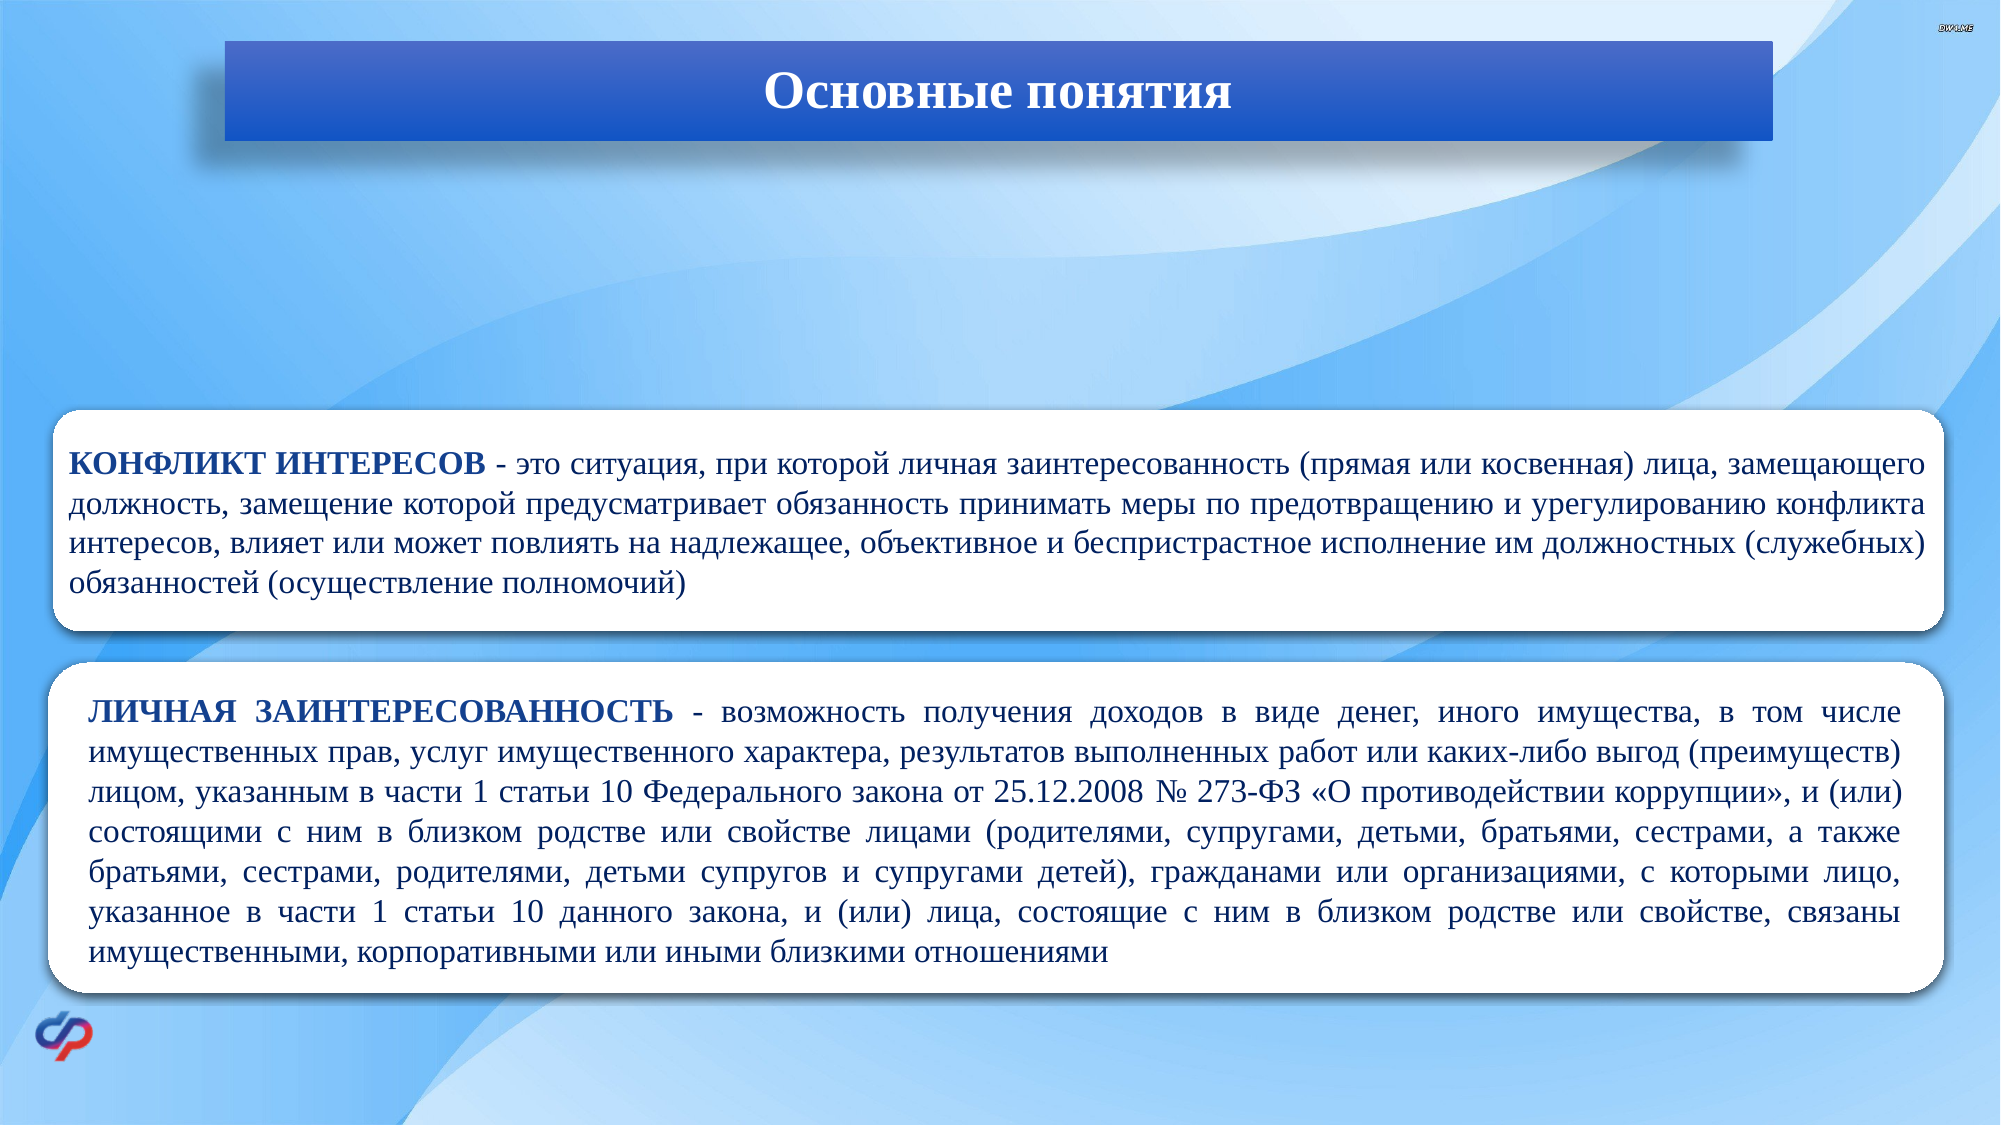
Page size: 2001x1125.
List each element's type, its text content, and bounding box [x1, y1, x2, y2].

title Основные понятия [224, 41, 1773, 141]
text_box КОНФЛИКТ ИНТЕРЕСОВ - это ситуация, при которой личная заинтересованность (прямая или косвенная) лица, замещающего должность, замещение которой предусматривает обязанность принимать меры по предотвращению и урегулированию конфликта интересов, влияет или может повлиять на надлежащее, объективное и беспристрастное исполнение им должностных (служебных) обязанностей (осуществление полномочий) [53, 410, 1944, 631]
text_box ЛИЧНАЯ ЗАИНТЕРЕСОВАННОСТЬ - возможность получения доходов в виде денег, иного имущества, в том числе имущественных прав, услуг имущественного характера, результатов выполненных работ или каких-либо выгод (преимуществ) лицом, указанным в части 1 статьи 10 Федерального закона от 25.12.2008 № 273-ФЗ «О противодействии коррупции», и (или) состоящими с ним в близком родстве или свойстве лицами (родителями, супругами, детьми, братьями, сестрами, а также братьями, сестрами, родителями, детьми супругов и супругами детей), гражданами или организациями, с которыми лицо, указанное в части 1 статьи 10 данного закона, и (или) лица, состоящие с ним в близком родстве или свойстве, связаны имущественными, корпоративными или иными близкими отношениями [48, 662, 1944, 993]
picture [0, 0, 2001, 1125]
